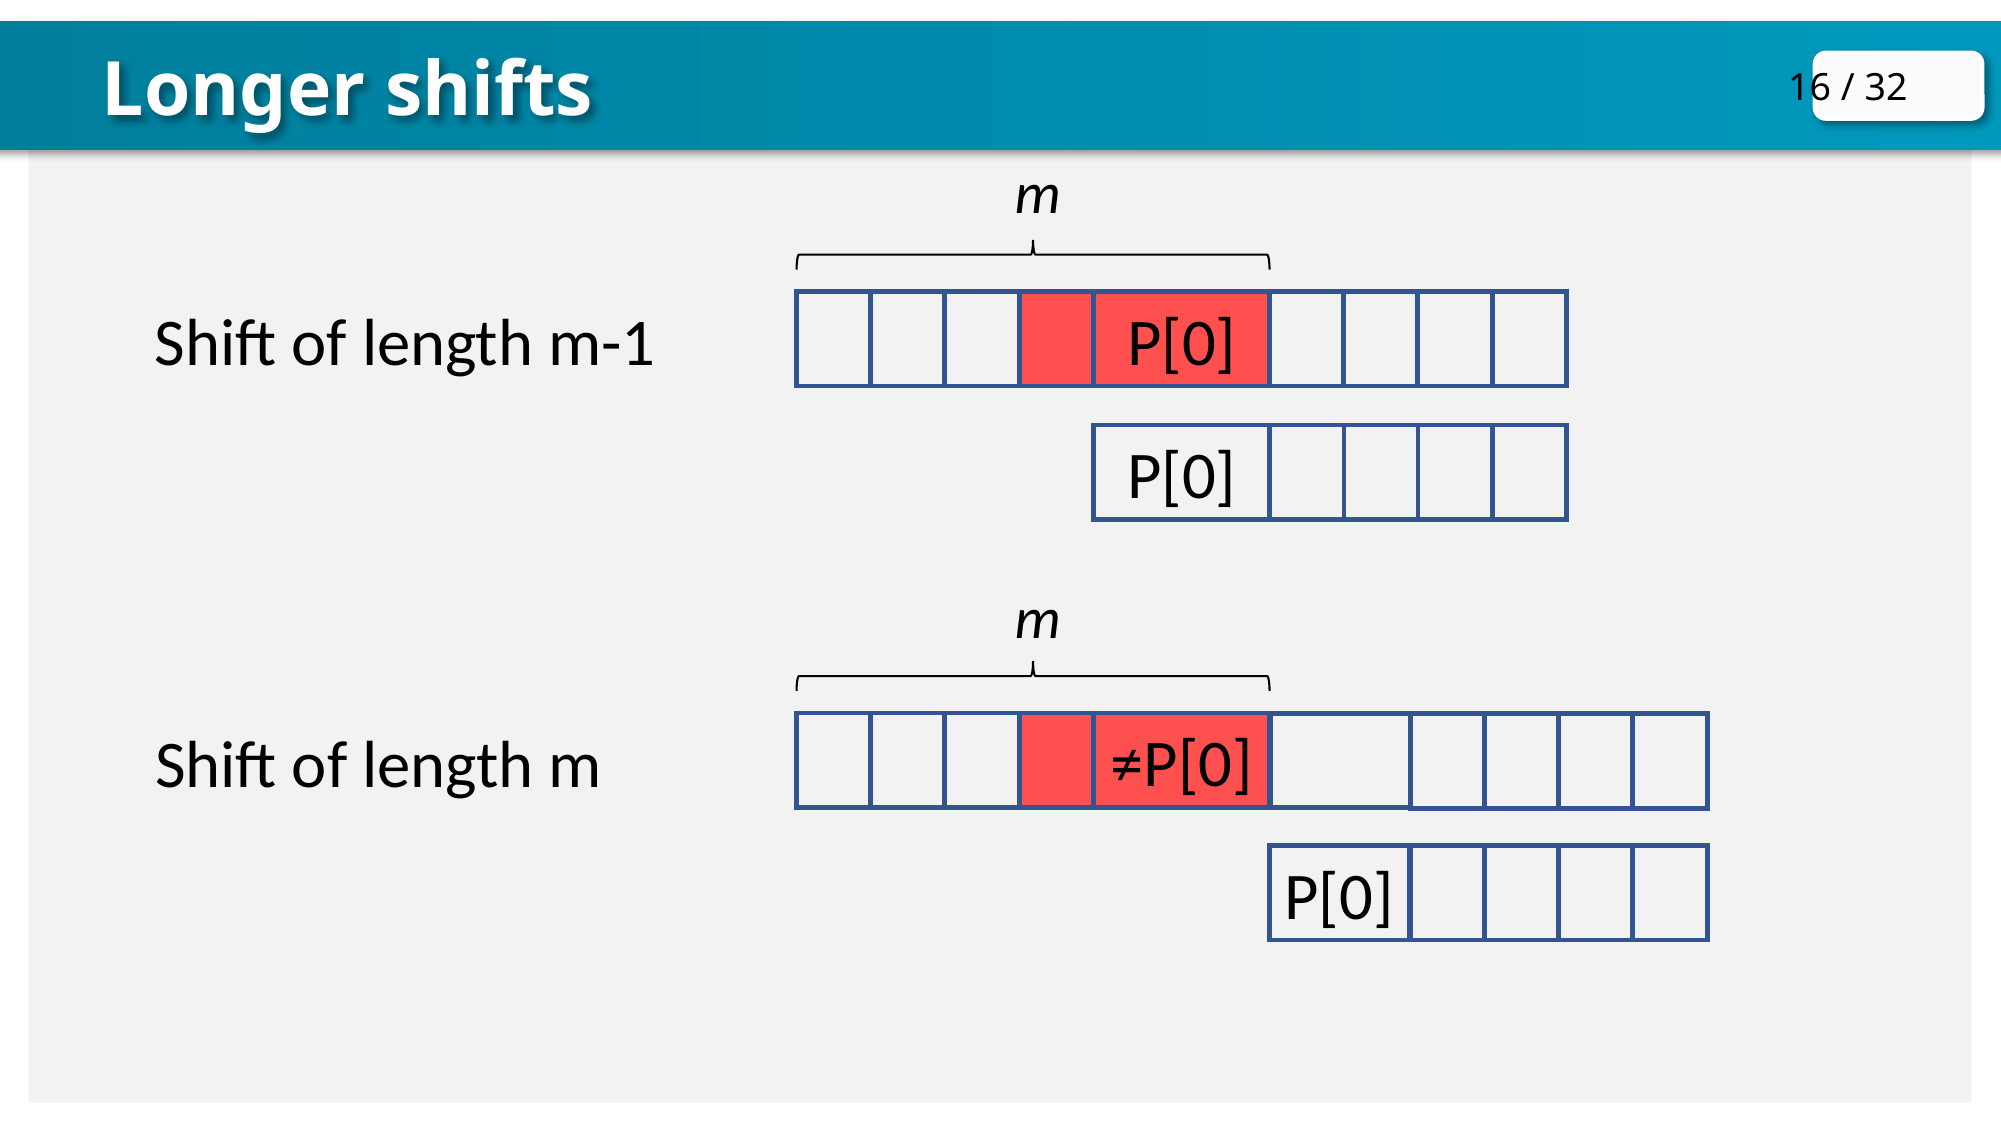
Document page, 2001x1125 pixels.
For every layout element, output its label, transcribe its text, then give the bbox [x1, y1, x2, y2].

text_box Shift of length m [140, 713, 617, 808]
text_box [1269, 424, 1567, 520]
text_box [796, 291, 870, 387]
text_box P[0] [1093, 424, 1269, 520]
text_box Shift of length m-1 [139, 291, 671, 387]
text_box P[0] [1093, 291, 1267, 387]
text_box [1018, 291, 1093, 387]
text_box [1483, 713, 1557, 809]
text_box m [999, 573, 1150, 658]
text_box [796, 712, 870, 808]
text_box m [999, 148, 1150, 233]
text_box [1270, 712, 1411, 809]
text_box [944, 712, 1018, 808]
text_box [1018, 712, 1093, 808]
text_box [796, 239, 1271, 270]
text_box Longer shifts [86, 33, 1877, 138]
text_box [1557, 713, 1632, 809]
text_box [1410, 845, 1708, 940]
text_box [870, 291, 944, 387]
text_box P[0] [1268, 844, 1410, 941]
text_box [1632, 713, 1708, 809]
text_box [870, 712, 944, 808]
text_box [1411, 713, 1483, 809]
text_box [796, 661, 1271, 691]
text_box [944, 291, 1018, 387]
text_box ≠P[0] [1093, 712, 1270, 808]
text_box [1269, 291, 1567, 387]
